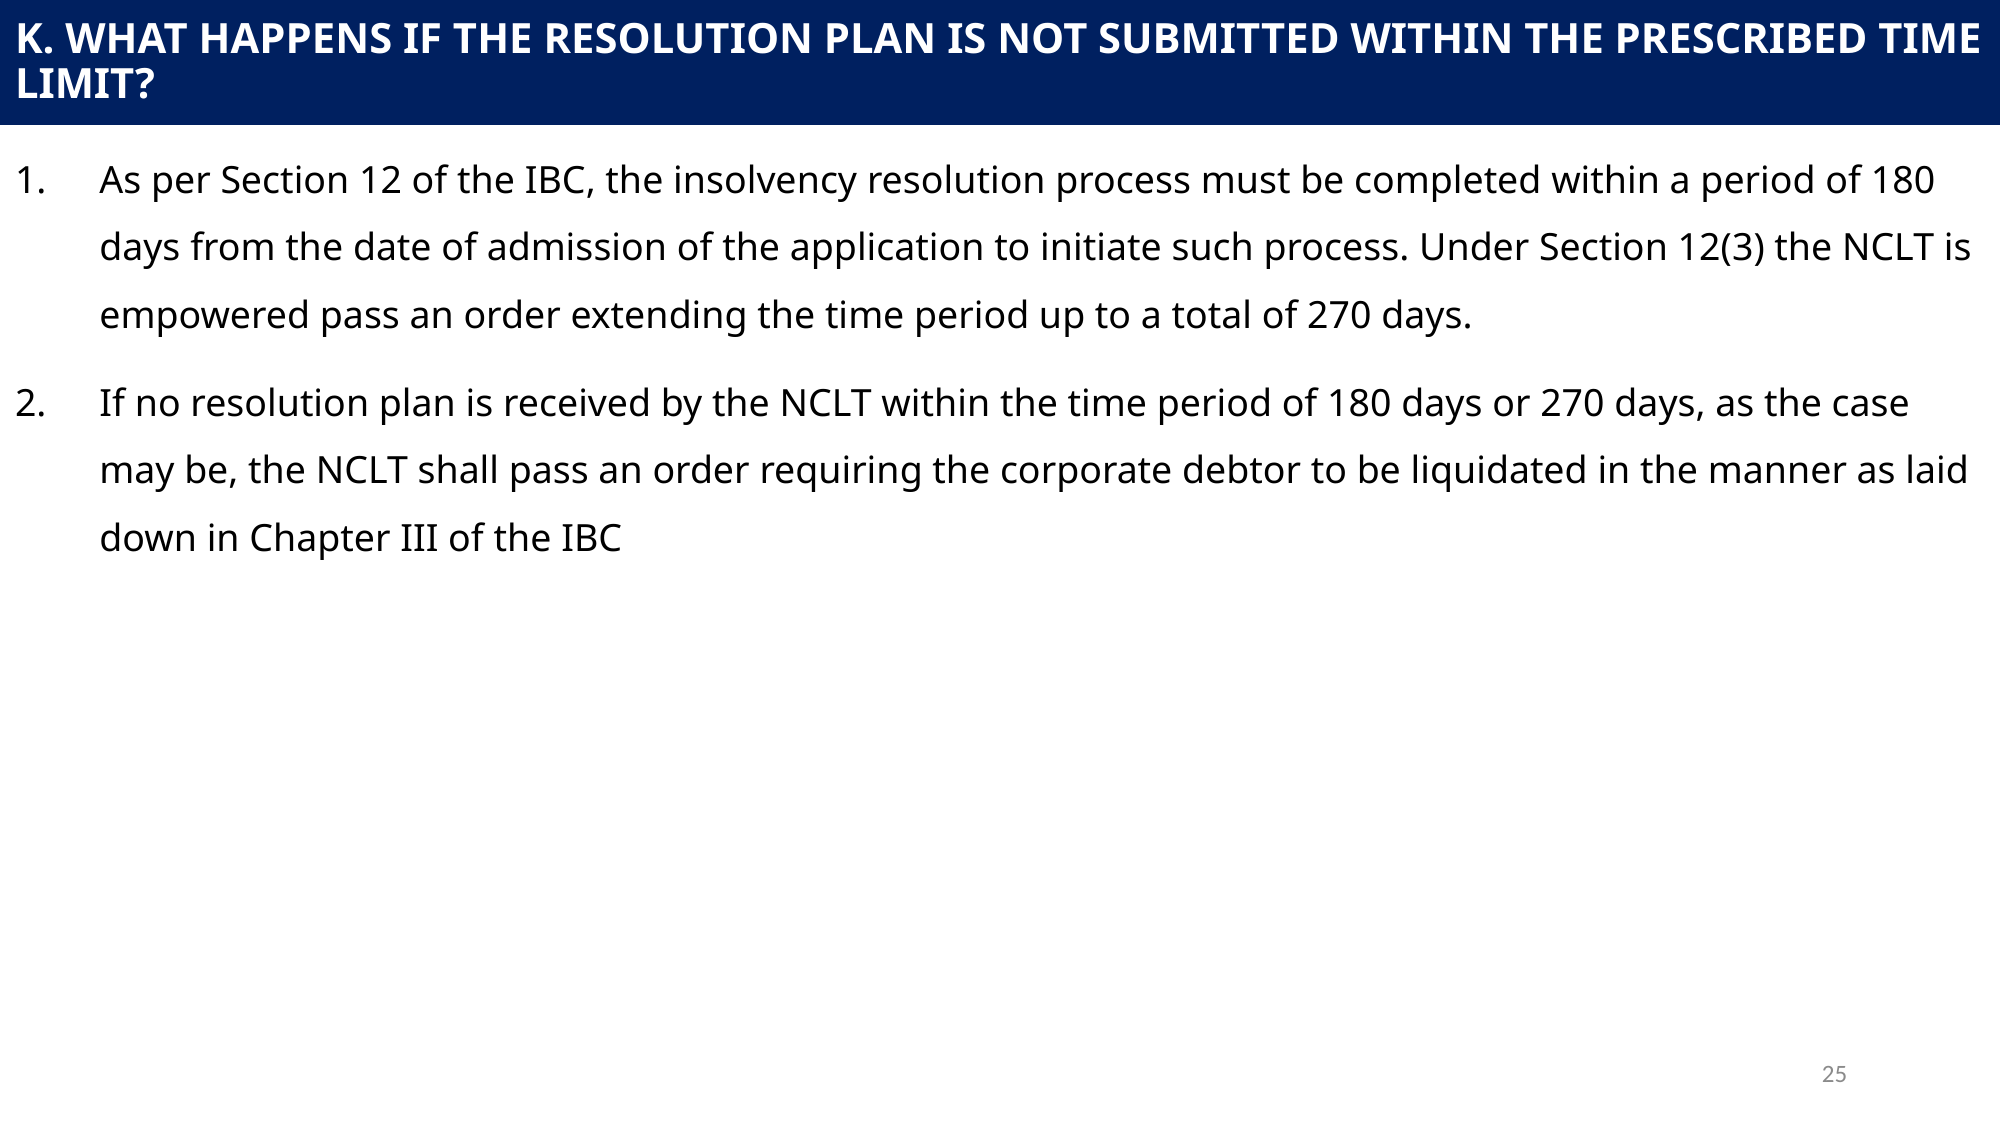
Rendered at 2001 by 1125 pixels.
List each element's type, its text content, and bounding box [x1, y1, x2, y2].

slide_number 25 [1412, 1042, 1863, 1103]
list As per Section 12 of the IBC, the insolvency resolution process must be completed within a period of 180 days from the date of admission of the application to initiate such process. Under Section 12(3) the NCLT is empowered pass an order extending the time period up to a total of 270 days. If no resolution plan is received by the NCLT within the time period of 180 days or 270 days, as the case may be, the NCLT shall pass an order requiring the corporate debtor to be liquidated in the manner as laid down in Chapter III of the IBC [0, 125, 2000, 996]
title K. What happens if the resolution plan is not submitted within the prescribed time limit? [0, 0, 2000, 125]
